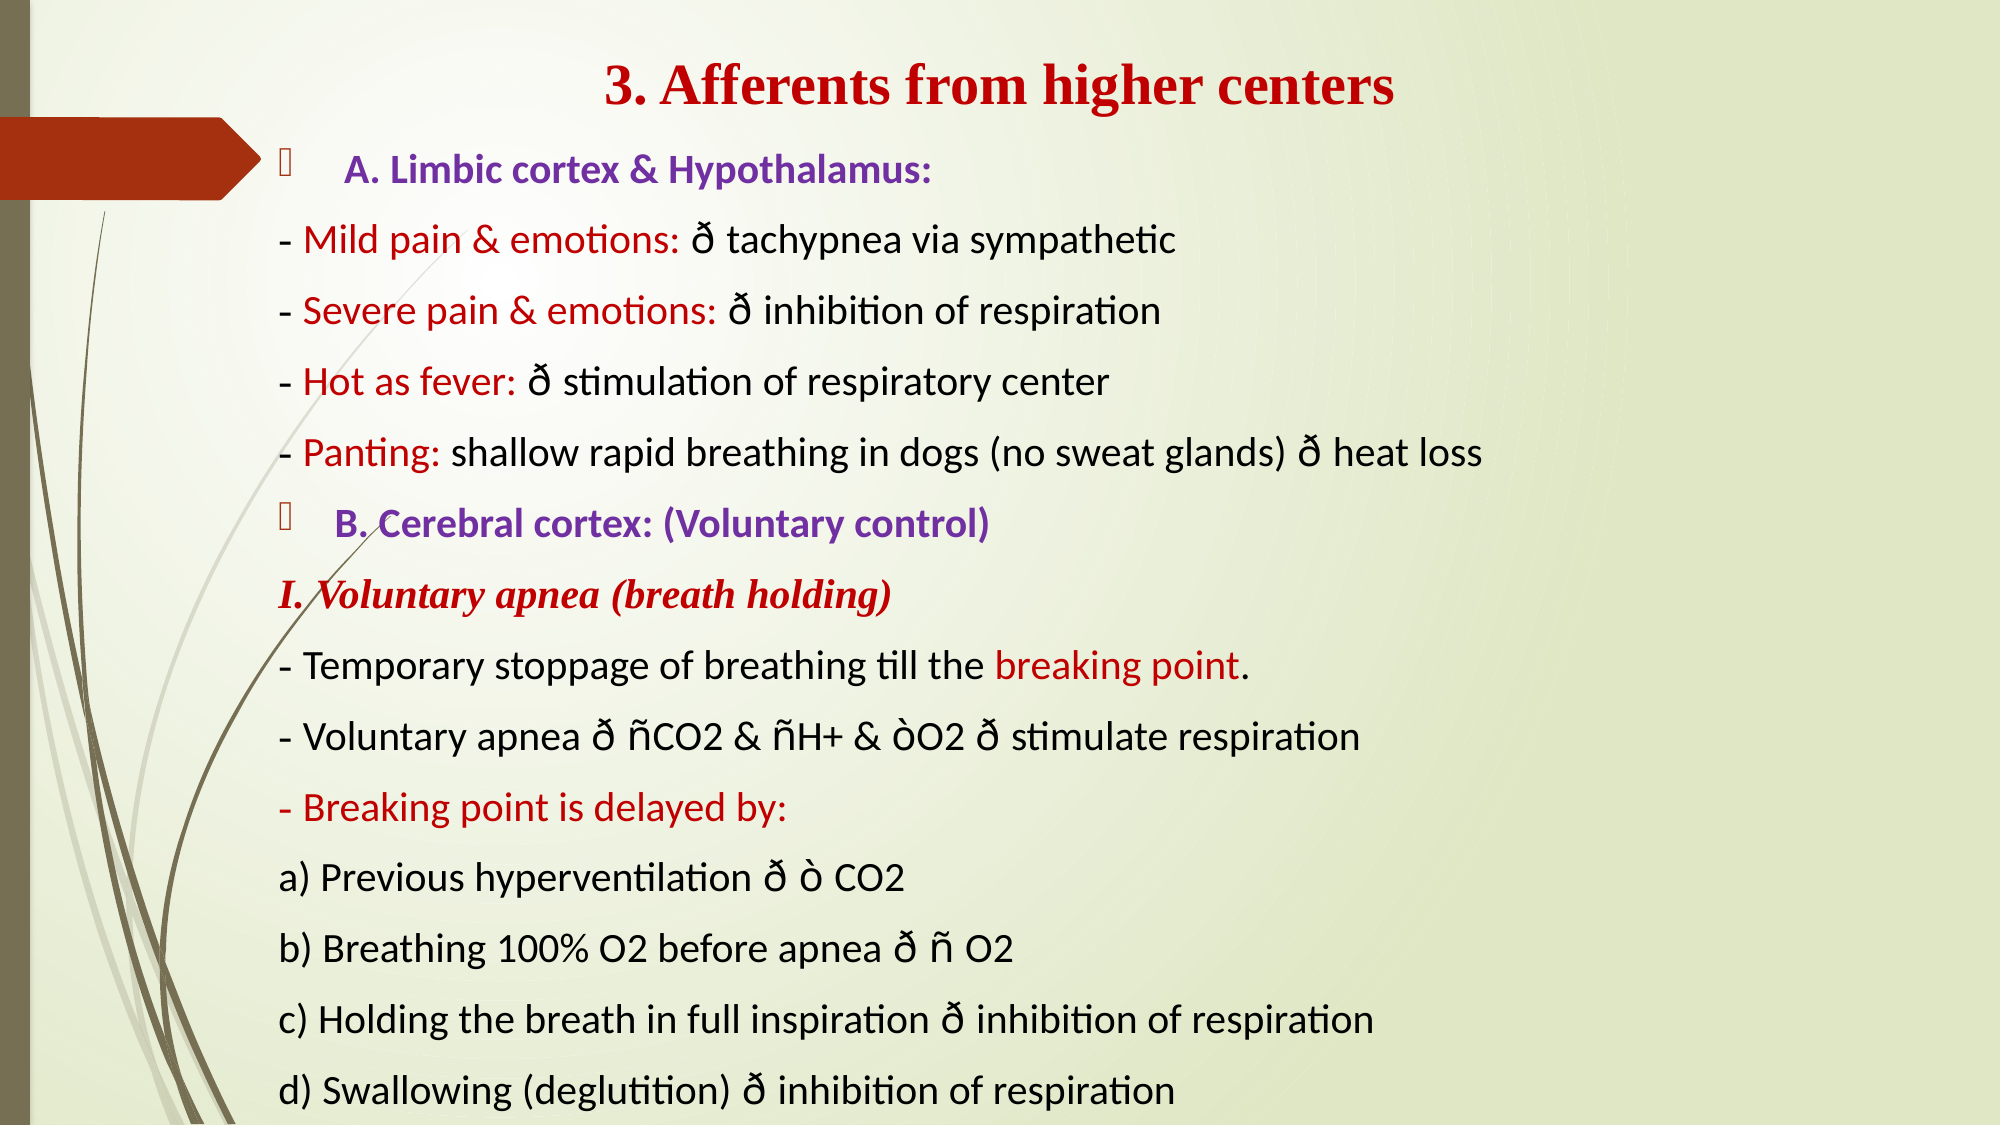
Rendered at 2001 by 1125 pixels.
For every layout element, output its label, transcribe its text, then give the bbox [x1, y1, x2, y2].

list A. Limbic cortex & Hypothalamus: - Mild pain & emotions: ð tachypnea via sympathetic - Severe pain & emotions: ð inhibition of respiration - Hot as fever: ð stimulation of respiratory center - Panting: shallow rapid breathing in dogs (no sweat glands) ð heat loss B. Cerebral cortex: (Voluntary control) I. Voluntary apnea (breath holding) - Temporary stoppage of breathing till the breaking point. - Voluntary apnea ð ñCO2 & ñH+ & òO2 ð stimulate respiration - Breaking point is delayed by: a) Previous hyperventilation ð ò CO2 b) Breathing 100% O2 before apnea ð ñ O2 c) Holding the breath in full inspiration ð inhibition of respiration d) Swallowing (deglutition) ð inhibition of respiration [263, 133, 1914, 1125]
title 3. Afferents from higher centers [137, 38, 1863, 119]
